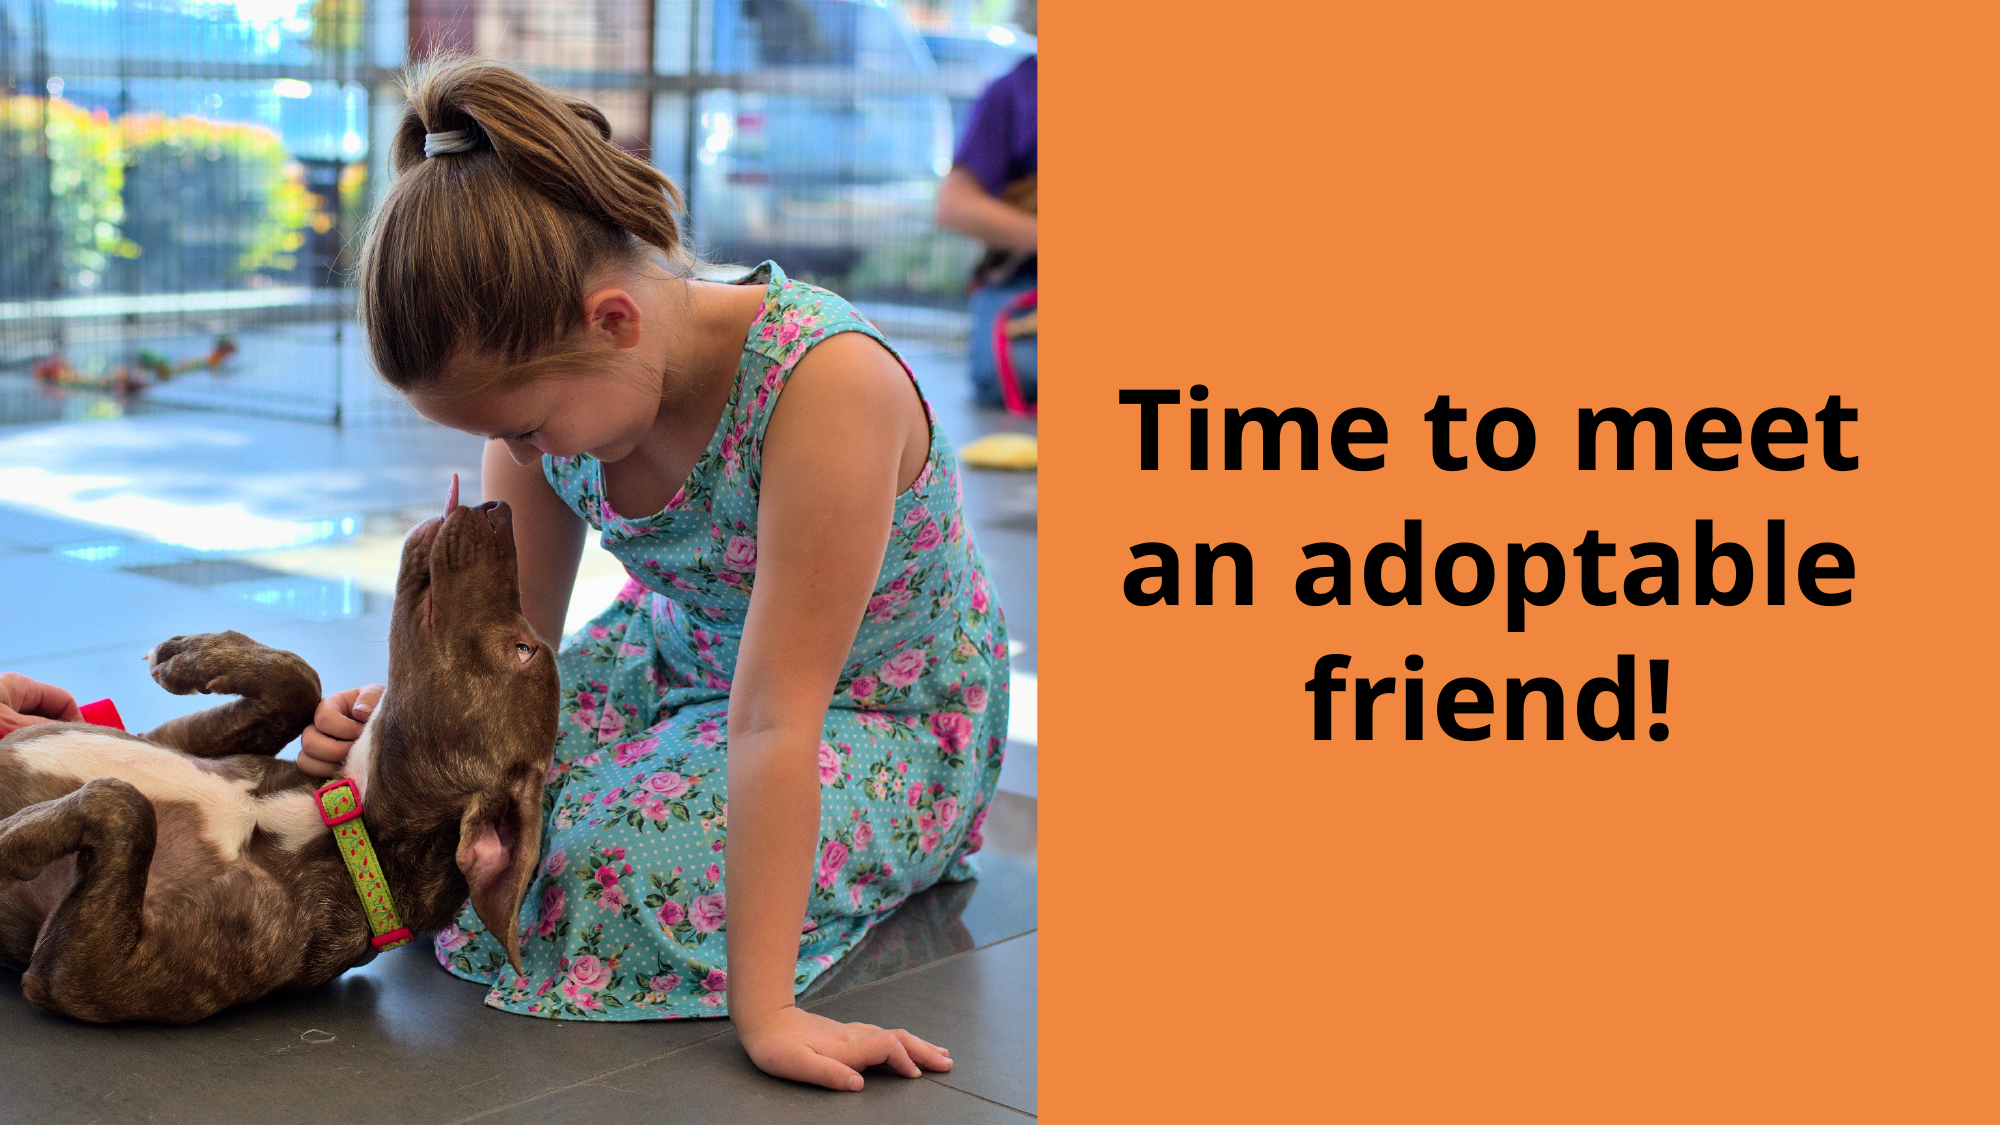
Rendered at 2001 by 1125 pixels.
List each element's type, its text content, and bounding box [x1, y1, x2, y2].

text_box [1038, 0, 2000, 1125]
picture [0, 0, 1038, 1125]
text_box Time to meet an adoptable friend! [1038, 350, 1943, 771]
